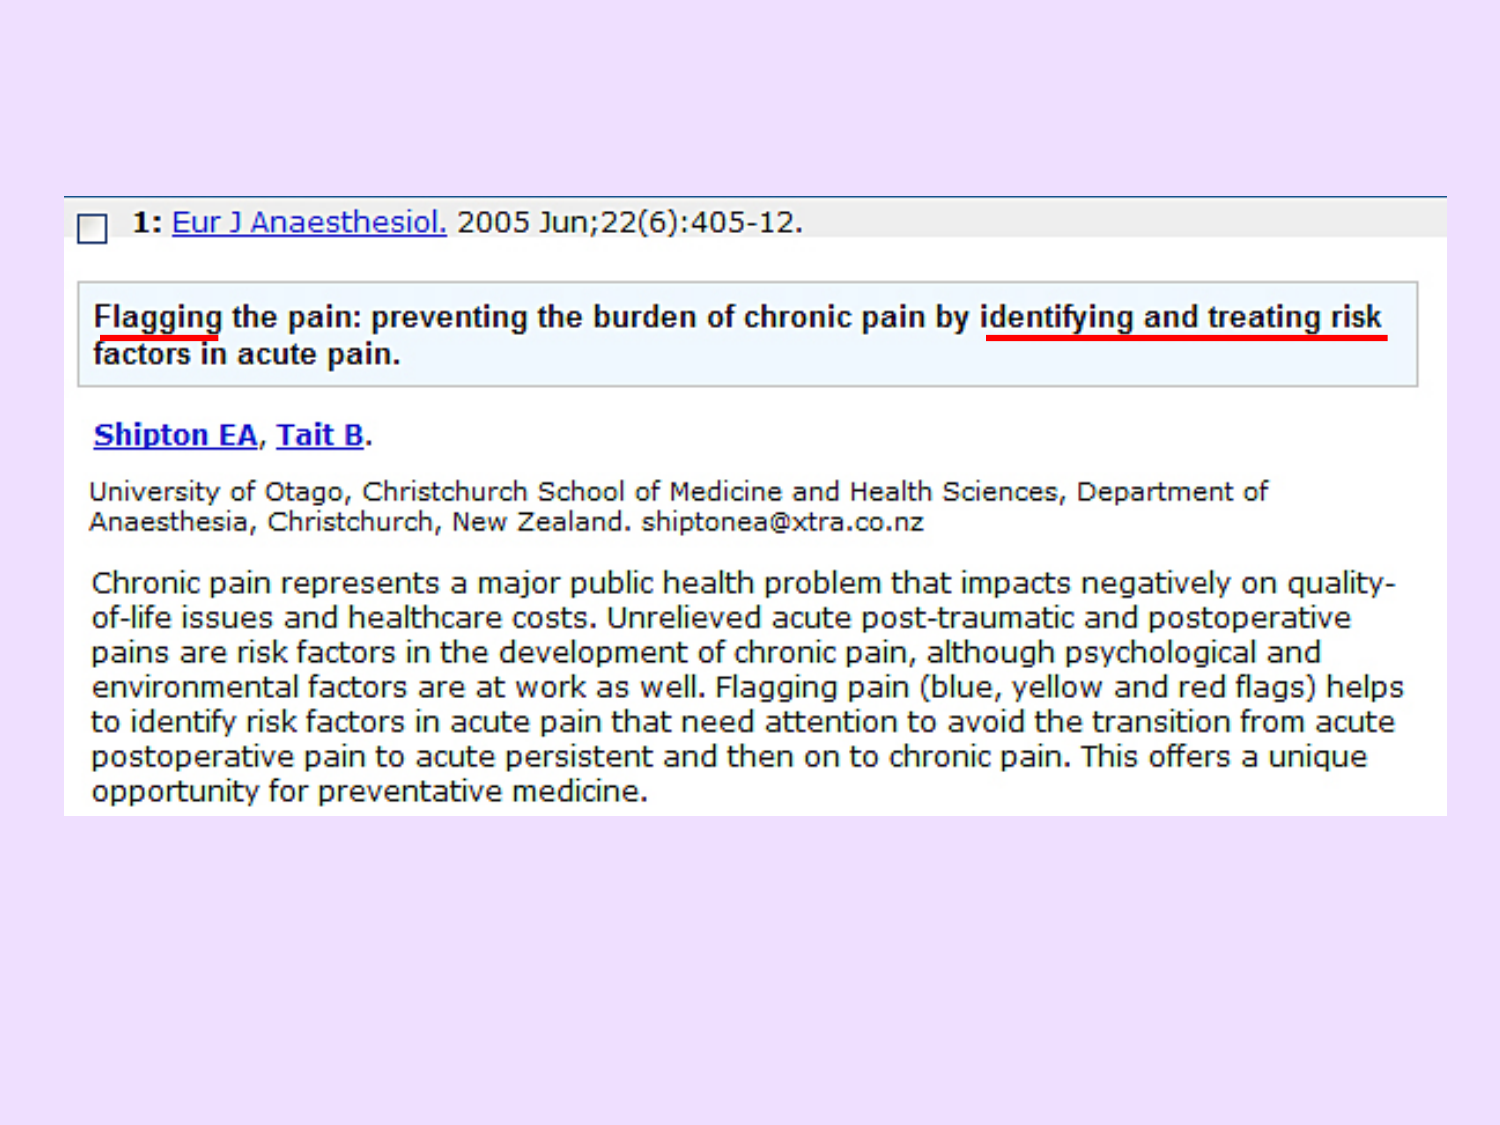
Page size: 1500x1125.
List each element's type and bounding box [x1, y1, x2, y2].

list [64, 196, 1447, 816]
